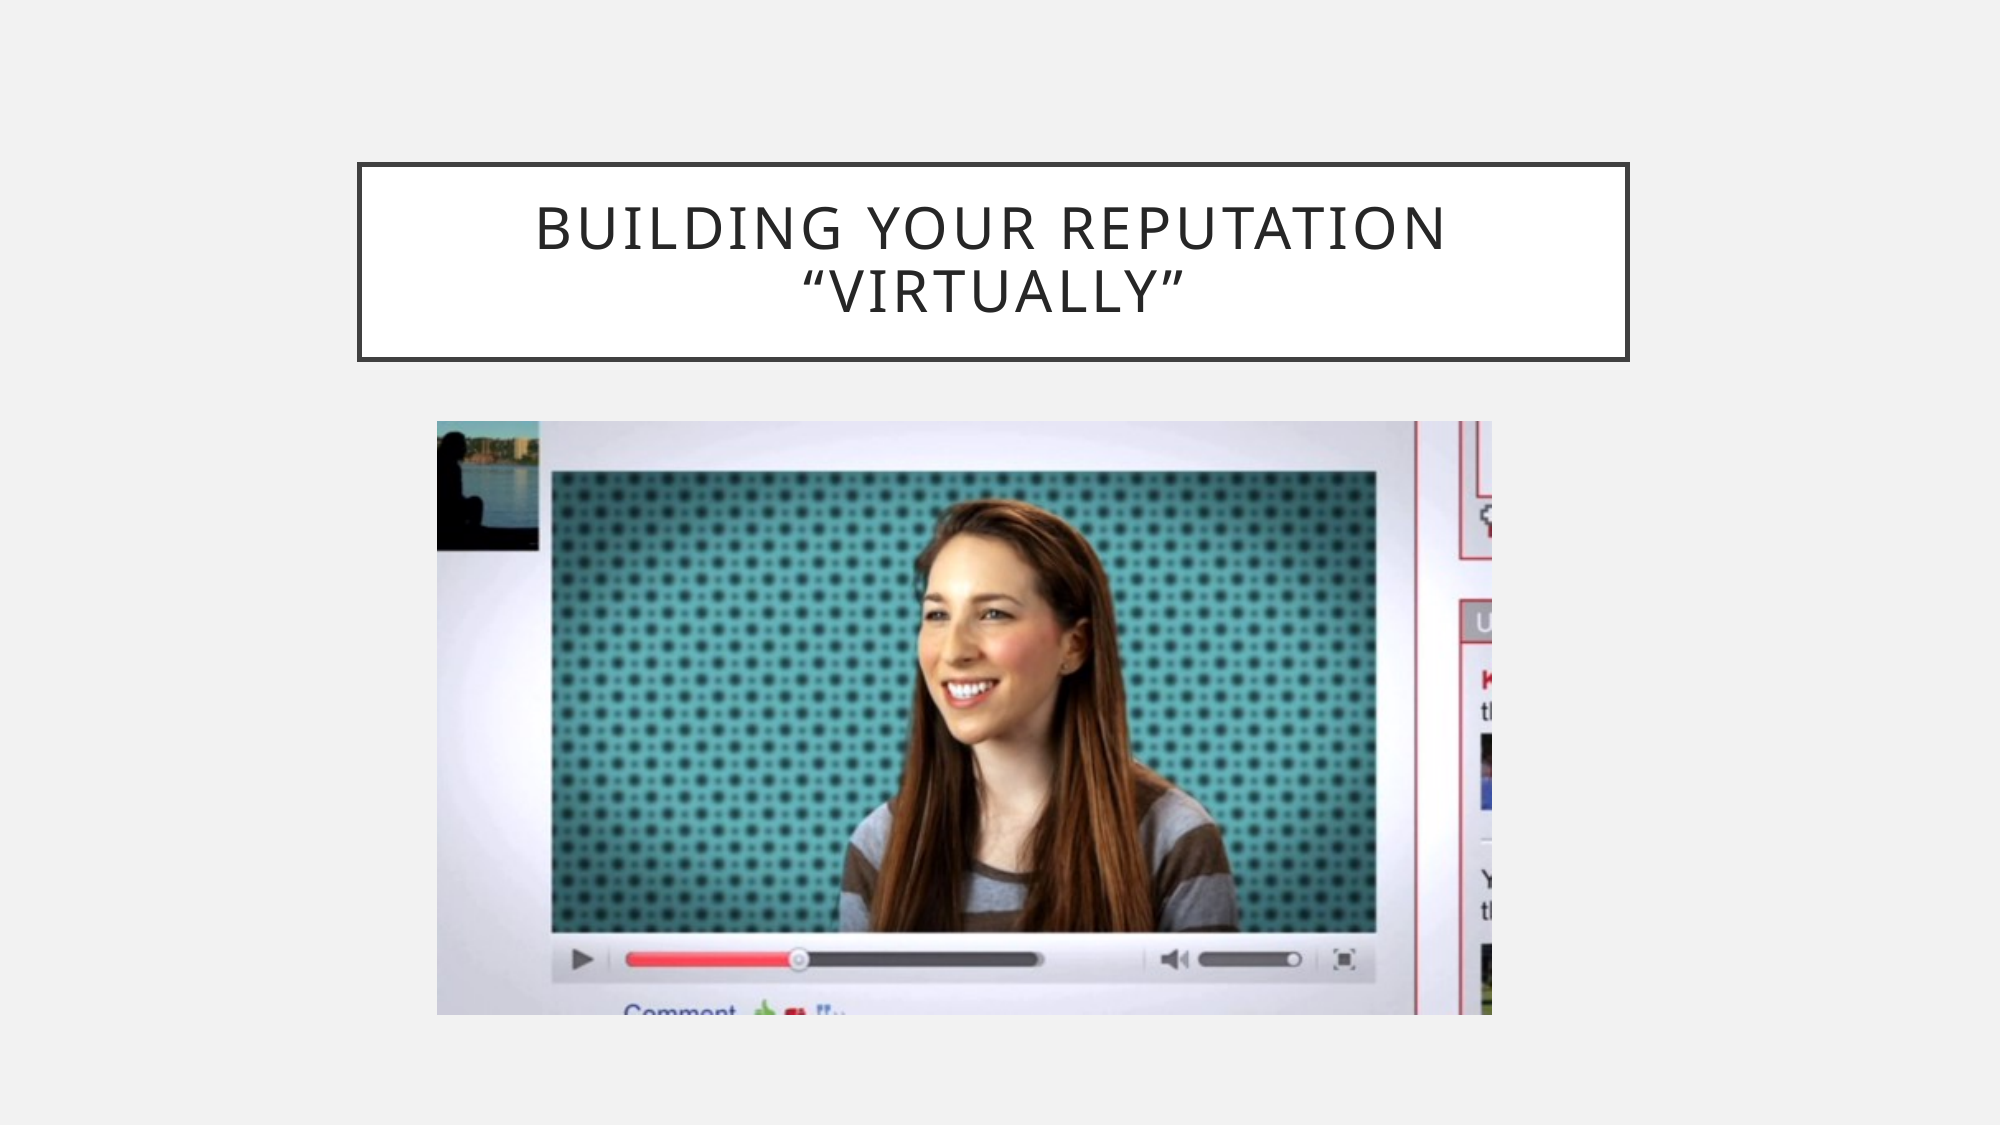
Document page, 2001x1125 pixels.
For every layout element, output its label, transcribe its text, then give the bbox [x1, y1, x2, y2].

title Building your reputation “Virtually” [357, 162, 1630, 362]
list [437, 421, 1492, 1015]
